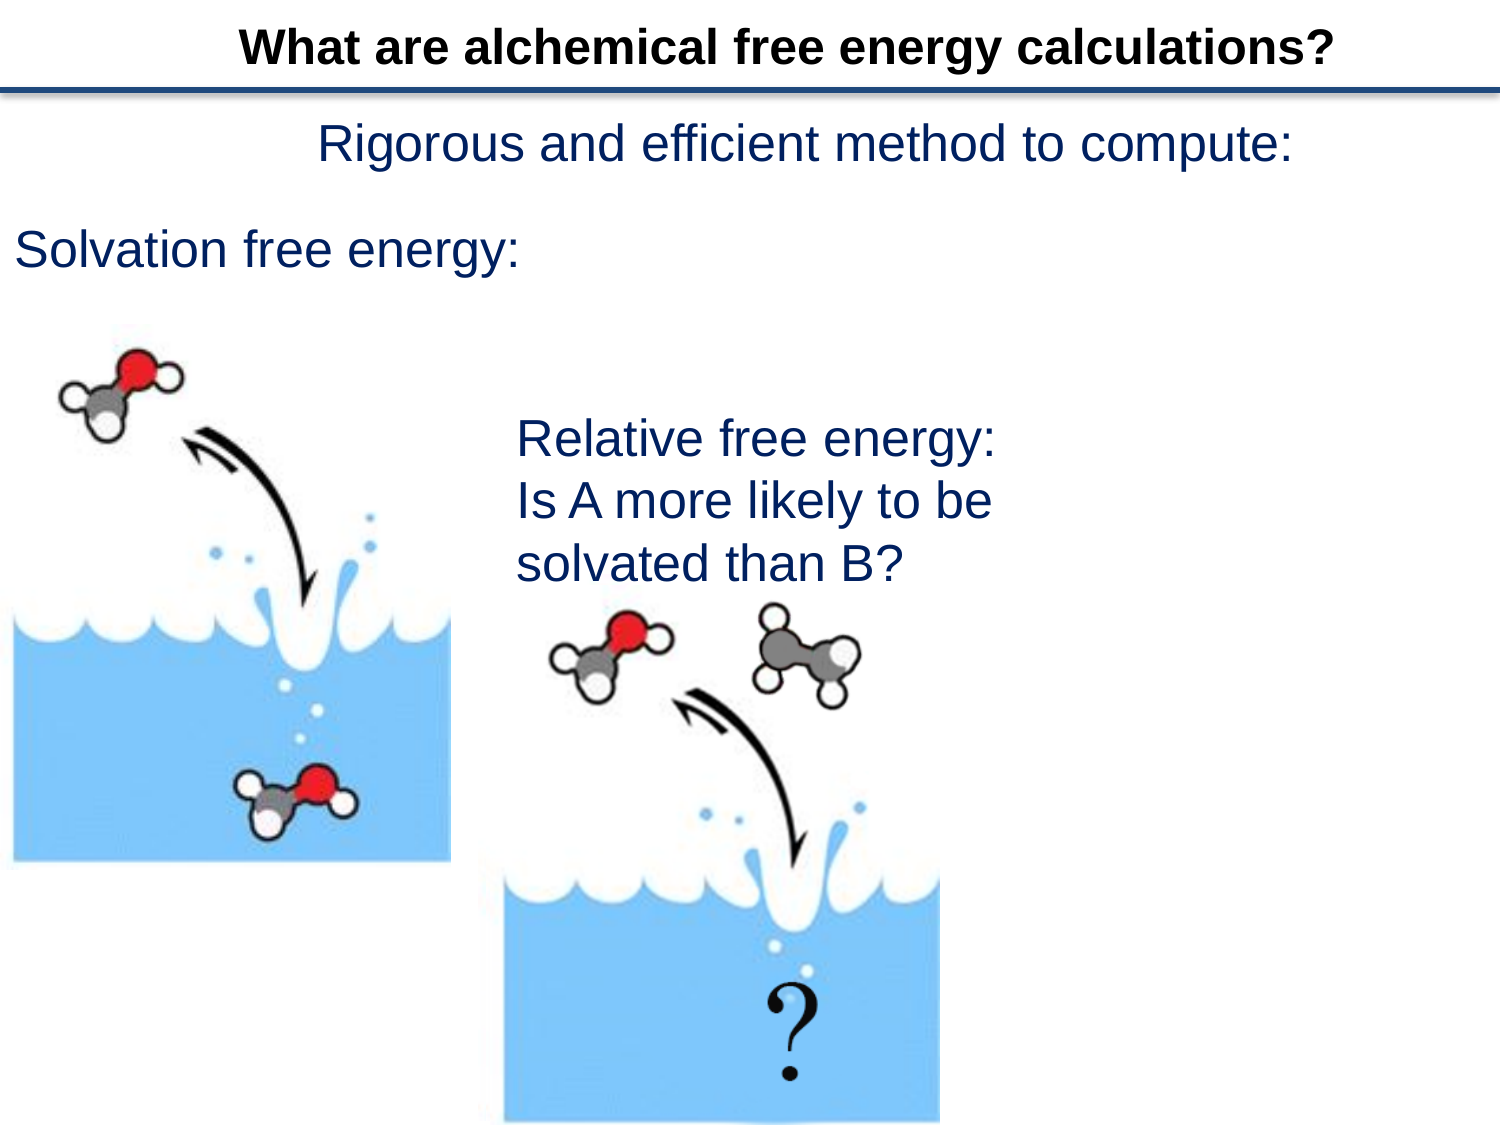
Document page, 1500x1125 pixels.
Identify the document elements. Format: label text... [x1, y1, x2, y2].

text_box What are alchemical free energy calculations? [223, 7, 1352, 82]
text_box Rigorous and efficient method to compute: [41, 101, 1497, 242]
picture [478, 574, 940, 1125]
text_box Solvation free energy: [0, 208, 1052, 286]
picture [0, 324, 451, 870]
text_box Relative free energy: Is A more likely to be solvated than B? [501, 397, 1500, 600]
